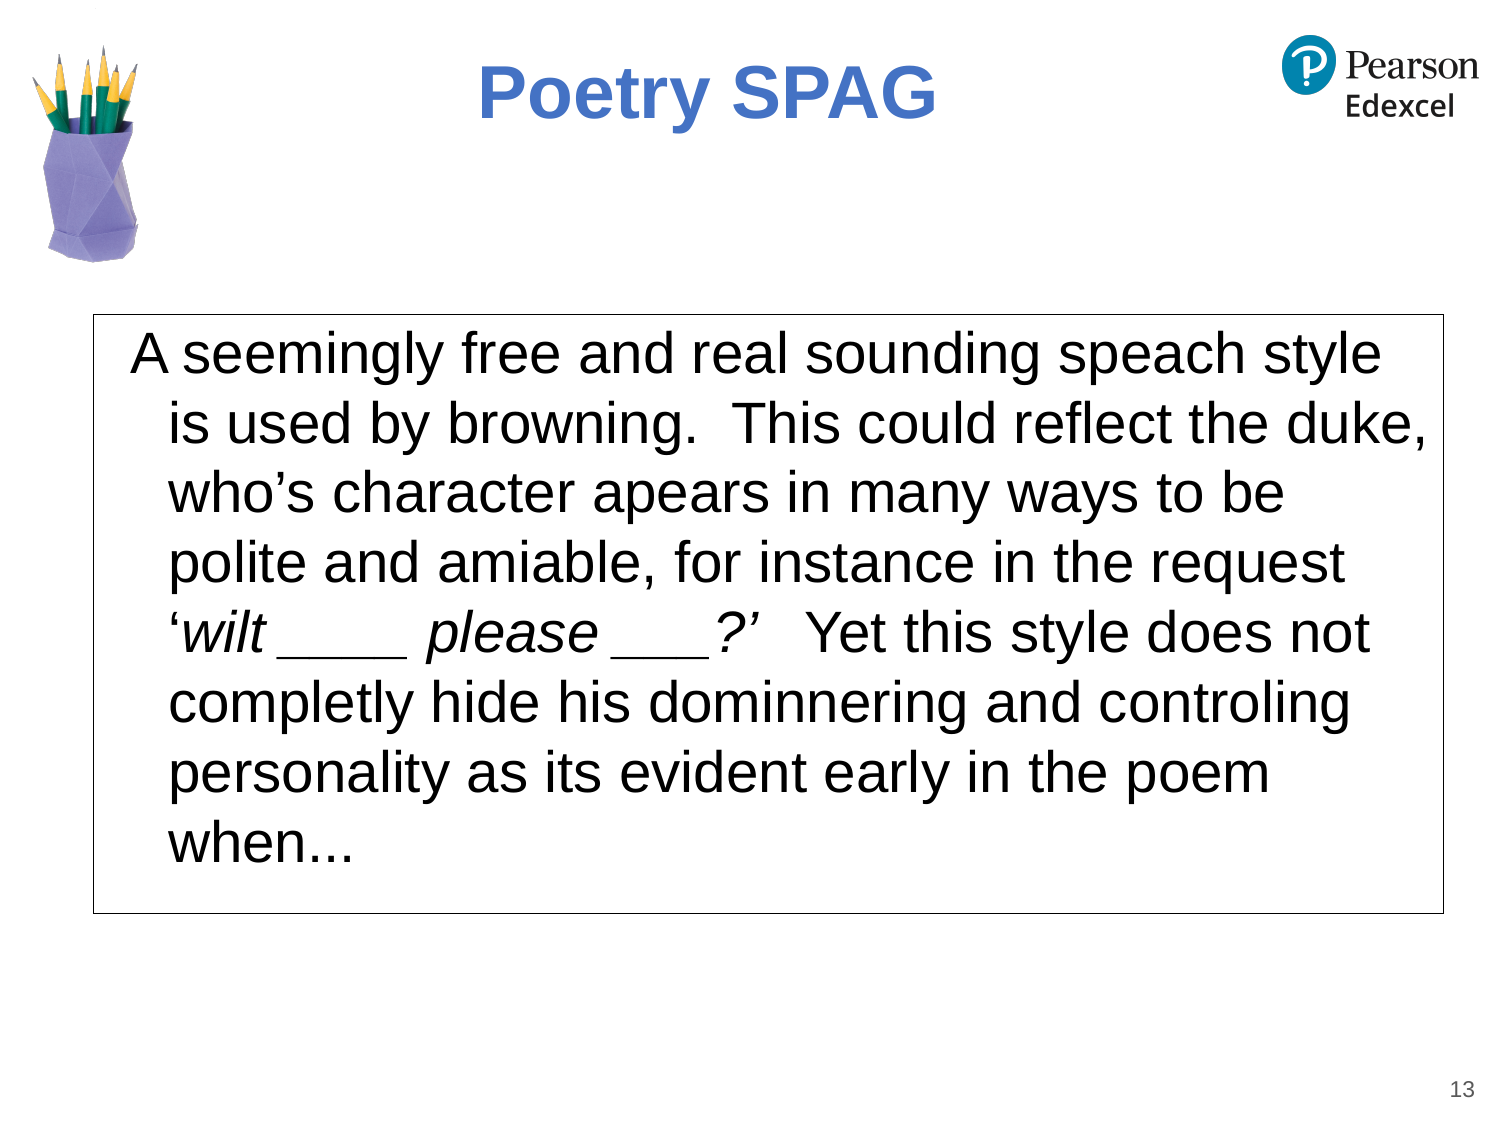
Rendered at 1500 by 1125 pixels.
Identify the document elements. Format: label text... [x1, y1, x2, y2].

picture [1282, 35, 1479, 117]
title Poetry SPAG [169, 43, 1248, 135]
picture [1292, 46, 1326, 78]
picture [0, 0, 192, 309]
list A seemingly free and real sounding speach style is used by browning. This could reflect the duke, who’s character apears in many ways to be polite and amiable, for instance in the request ‘wilt ____ please ___?’ Yet this style does not completly hide his dominnering and controling personality as its evident early in the poem when... [93, 314, 1444, 914]
picture [1282, 35, 1302, 56]
